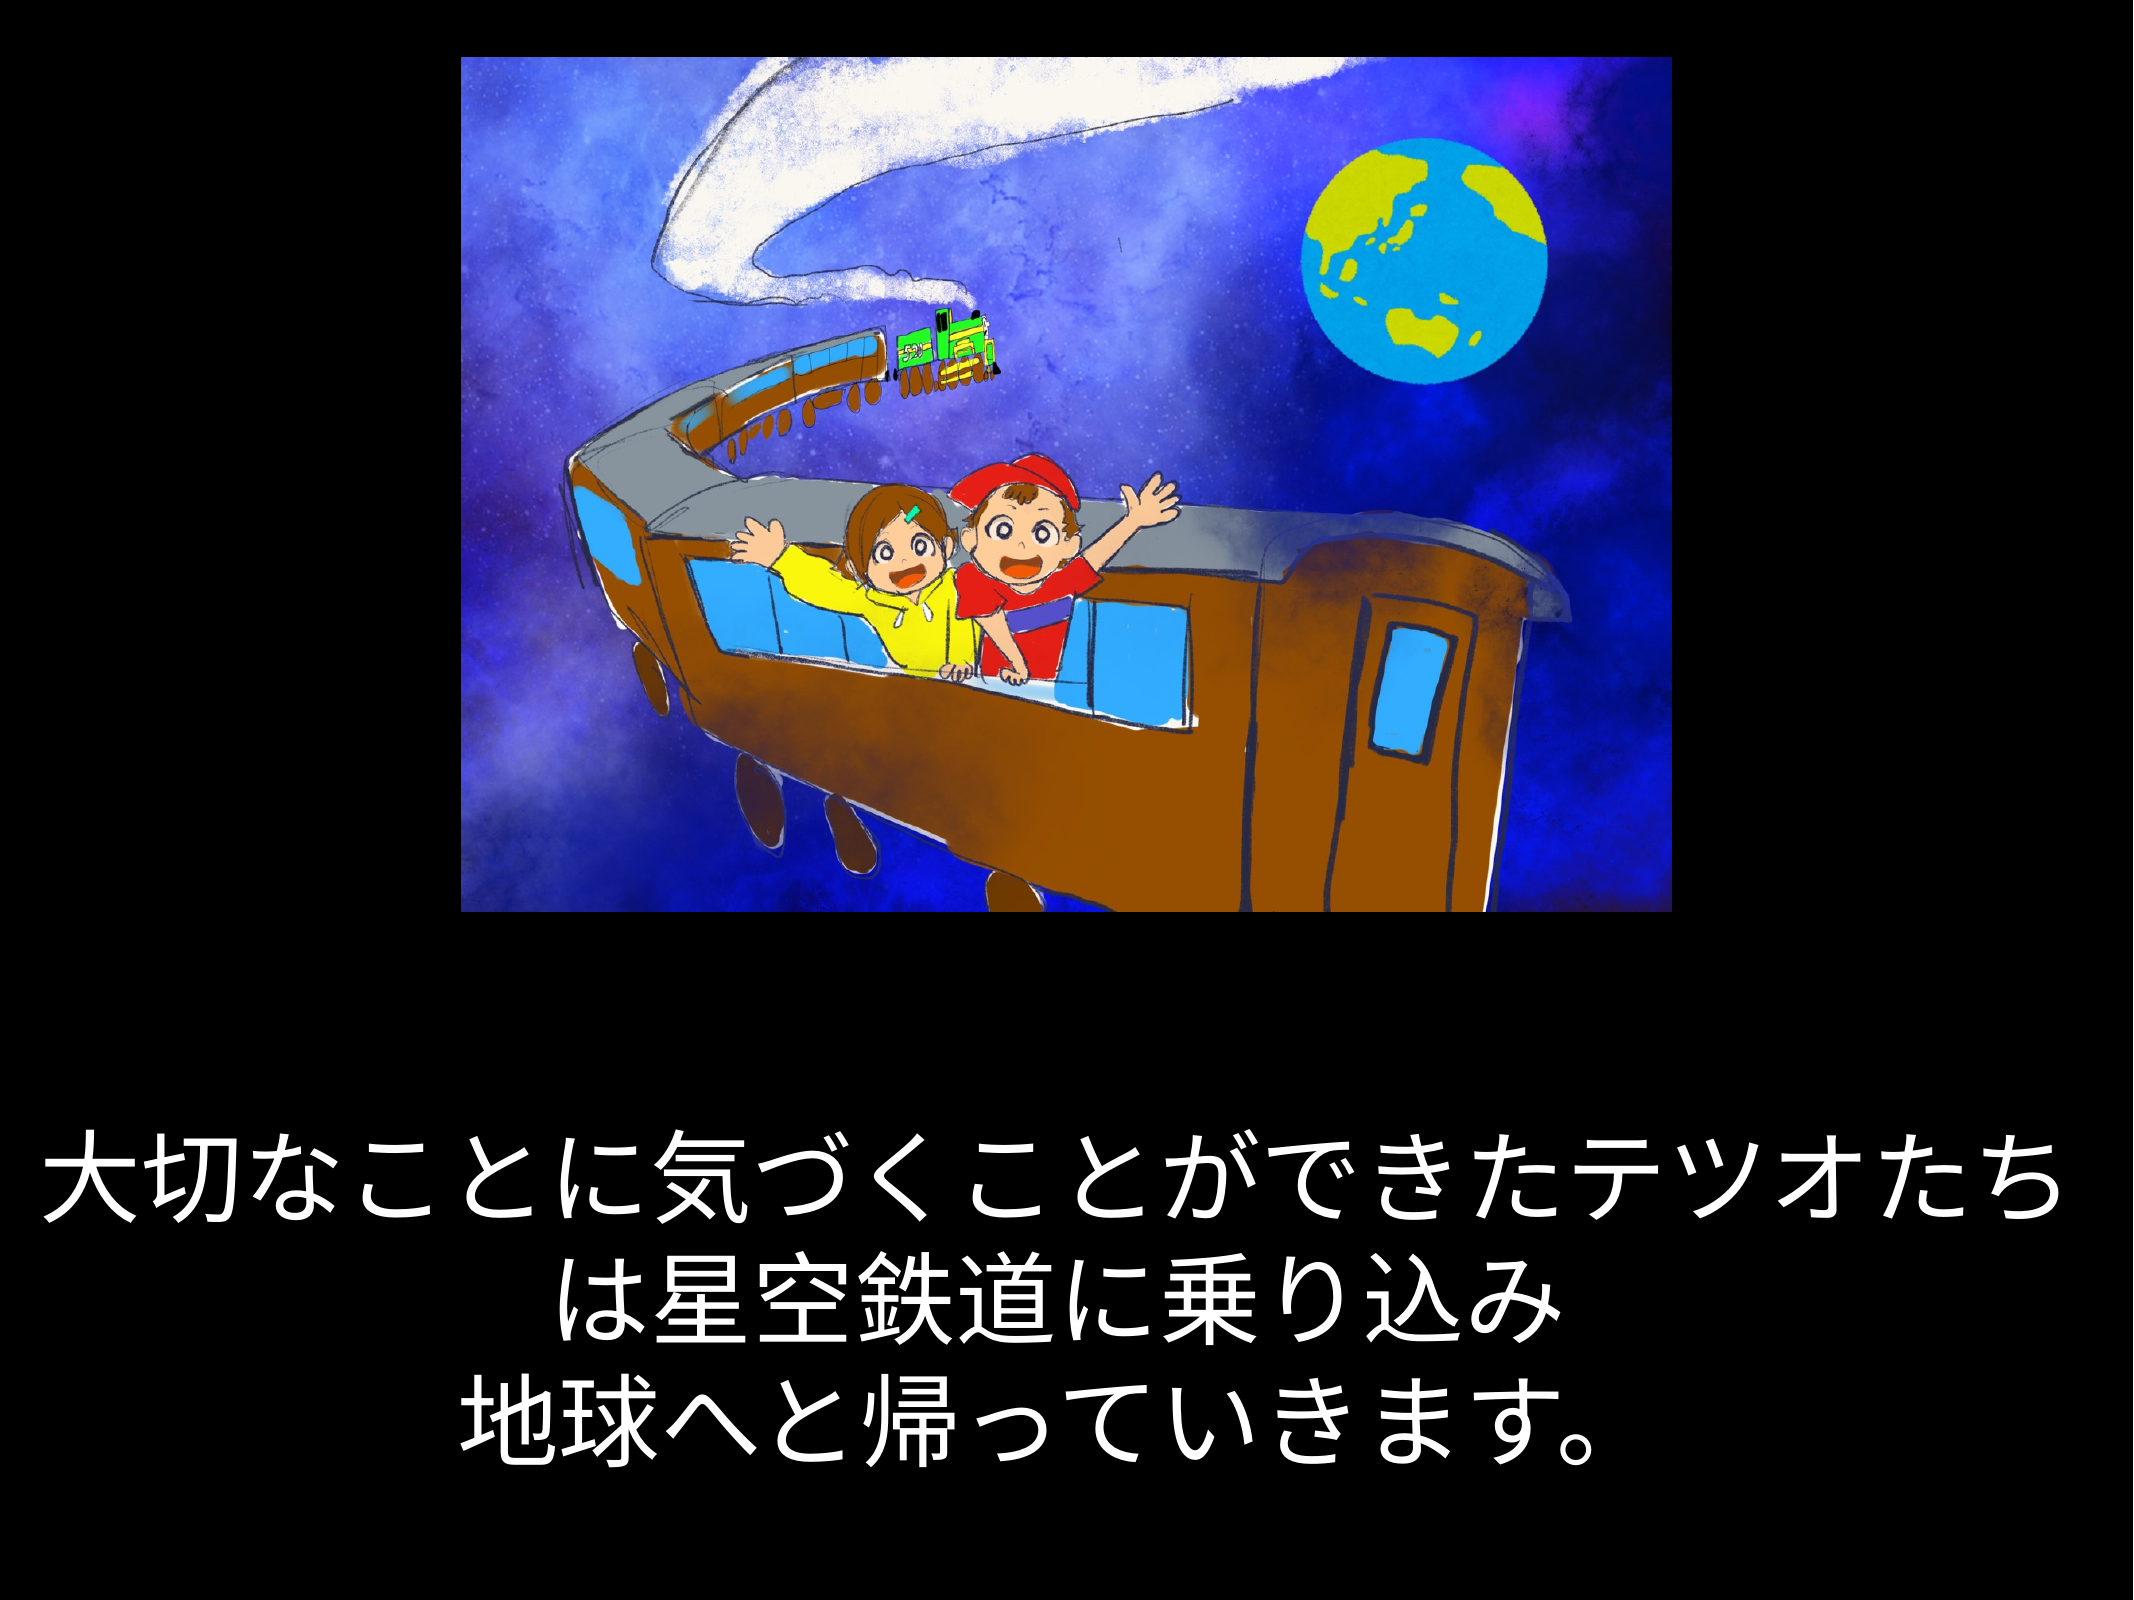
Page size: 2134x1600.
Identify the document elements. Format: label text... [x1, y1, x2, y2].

picture [461, 57, 1672, 913]
title 大切なことに気づくことができたテツオたちは星空鉄道に乗り込み 地球へと帰っていきます。 [13, 1056, 2102, 1538]
